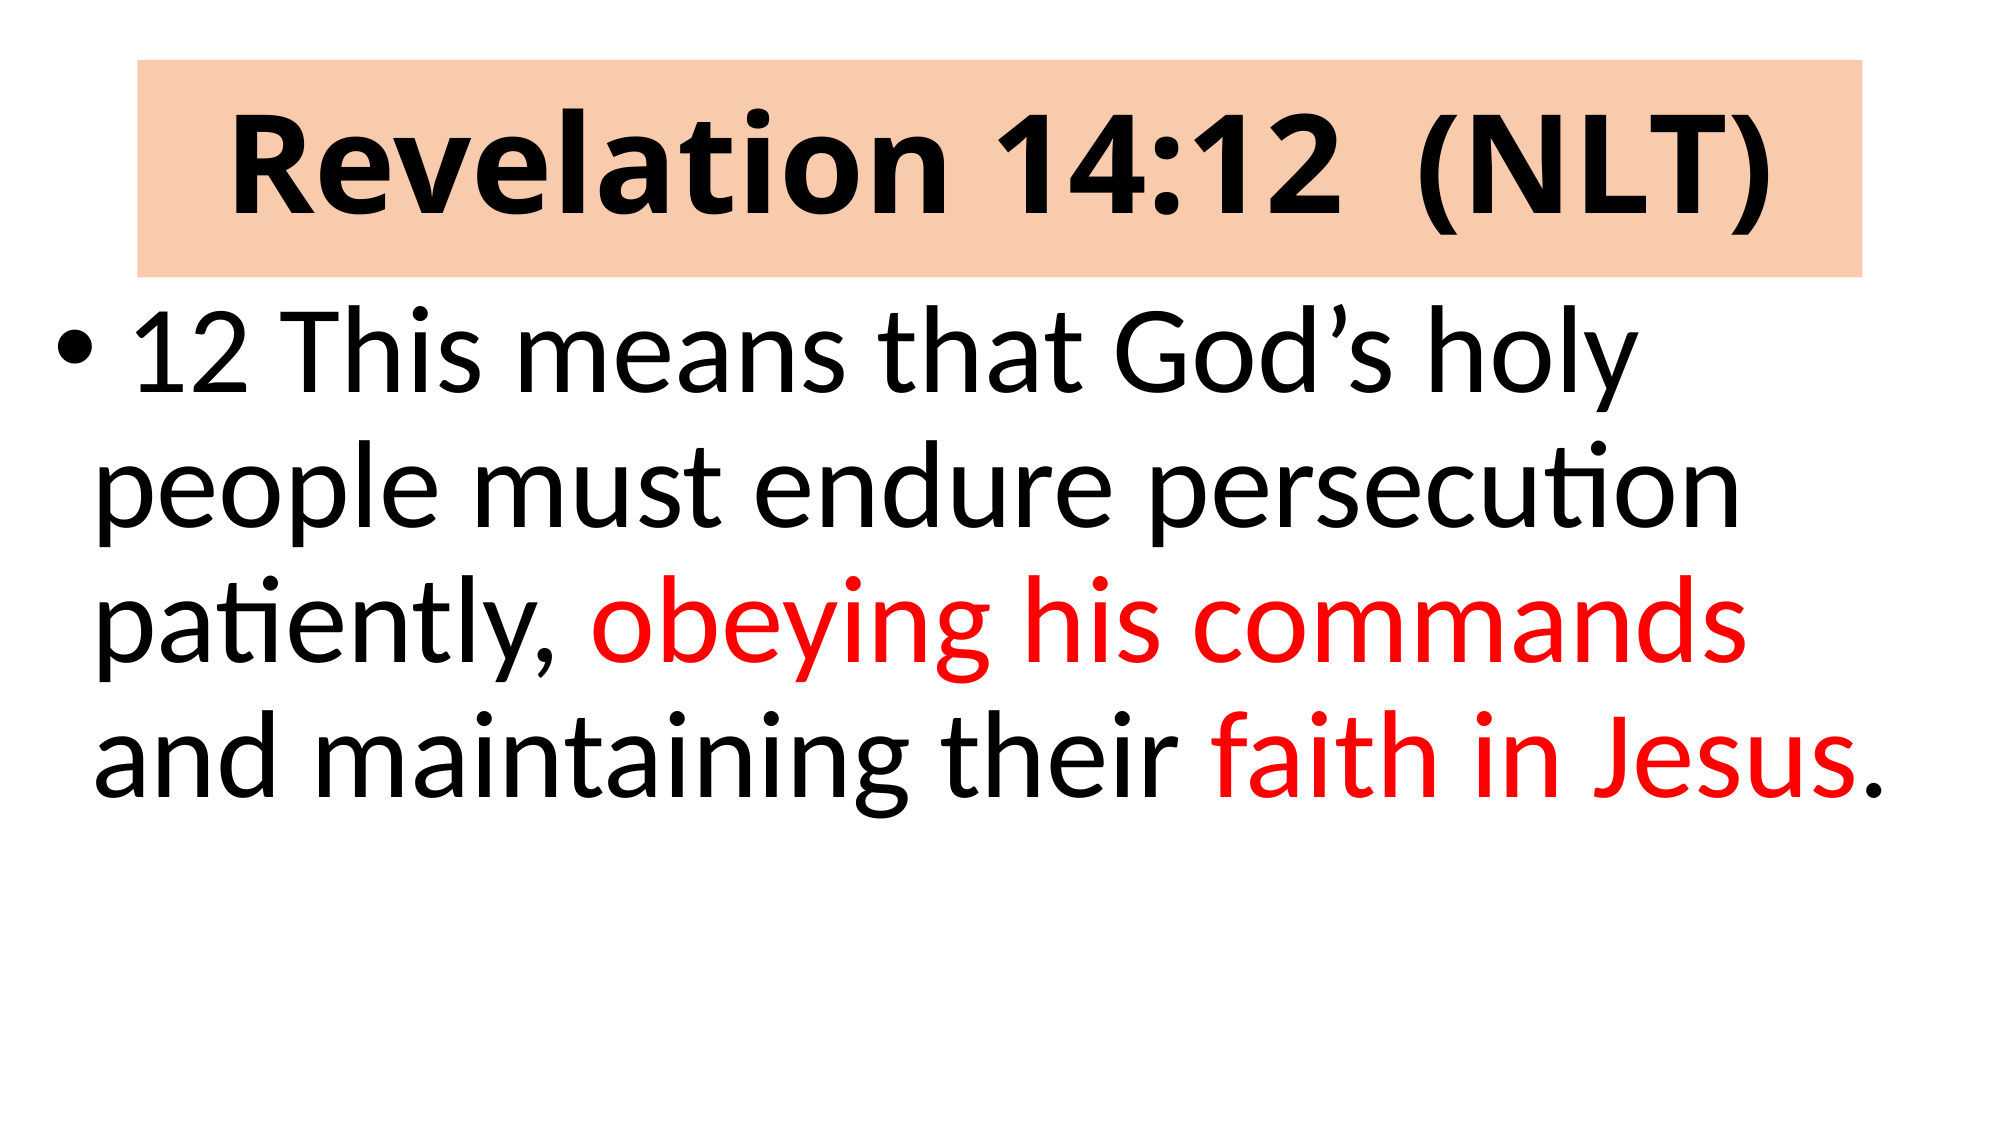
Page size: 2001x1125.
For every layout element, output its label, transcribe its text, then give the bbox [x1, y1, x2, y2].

title Revelation 14:12 (NLT) [137, 59, 1863, 277]
list 12 This means that God’s holy people must endure persecution patiently, obeying his commands and maintaining their faith in Jesus. [38, 277, 1962, 1072]
